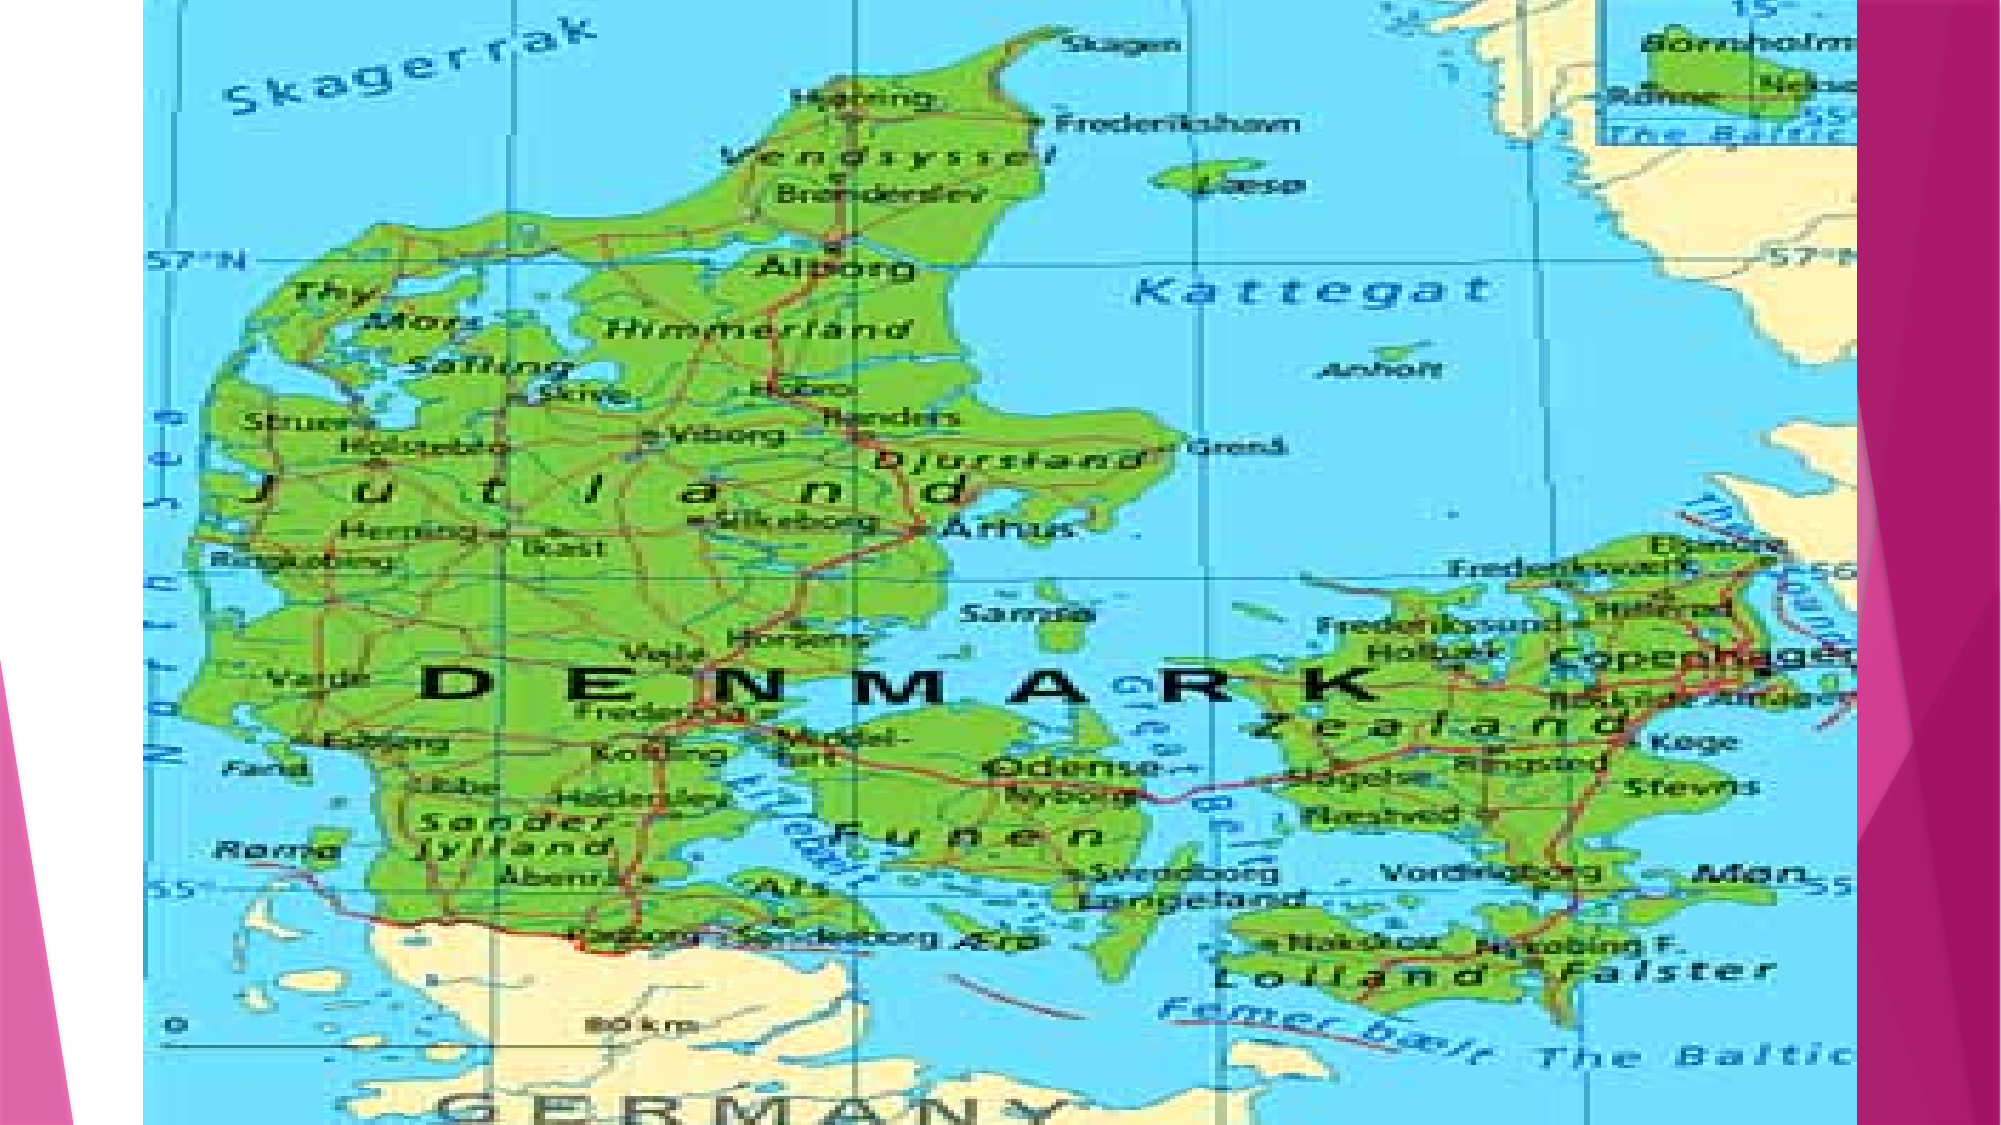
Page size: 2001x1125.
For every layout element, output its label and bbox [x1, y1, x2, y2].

list [143, 0, 1857, 1125]
